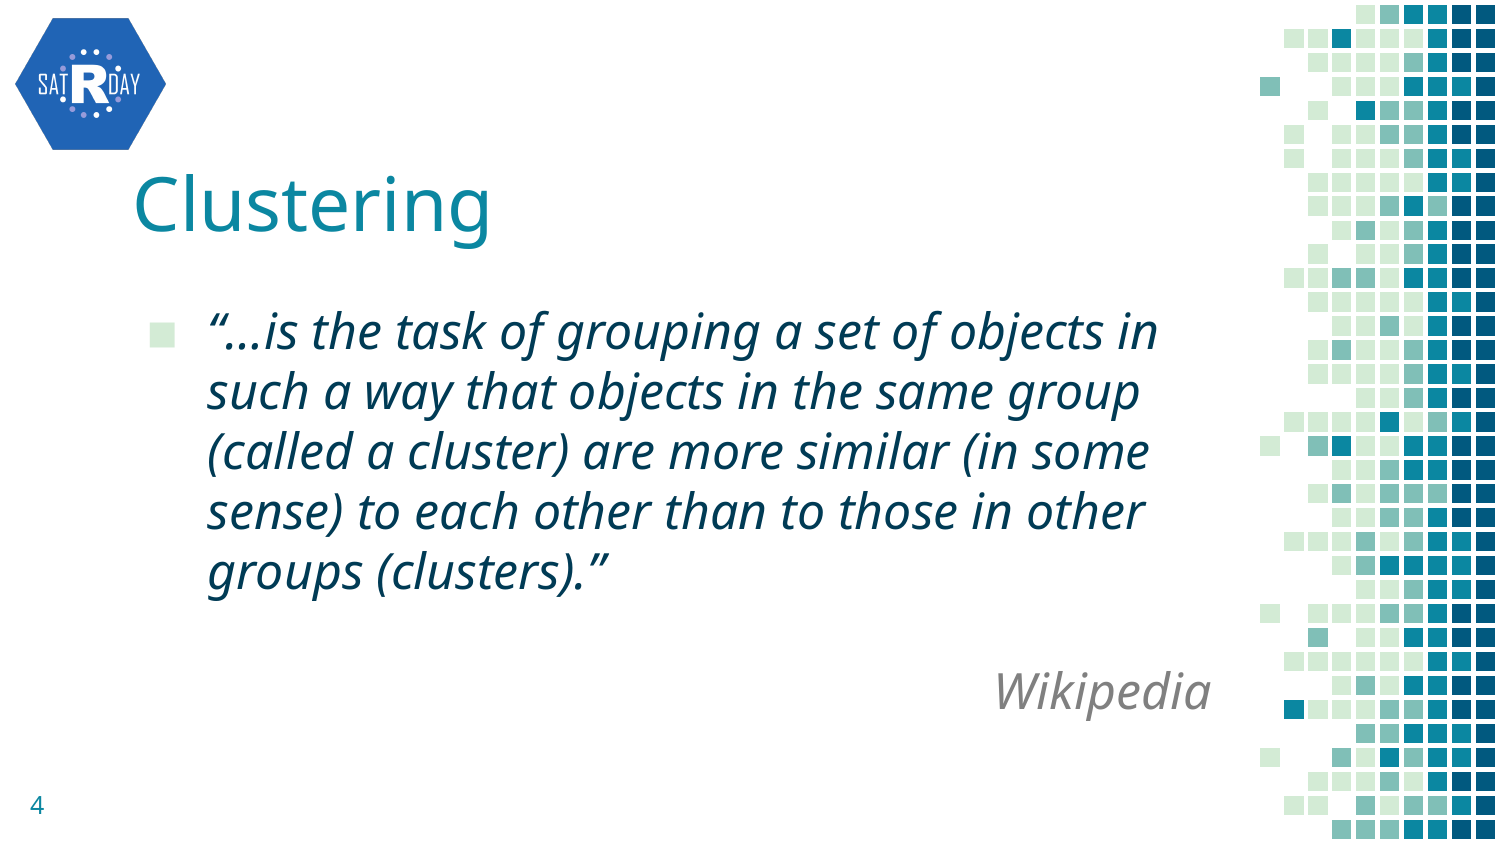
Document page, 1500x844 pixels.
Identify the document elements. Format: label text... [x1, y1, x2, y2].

list “…is the task of grouping a set of objects in such a way that objects in the same group (called a cluster) are more similar (in some sense) to each other than to those in other groups (clusters).” Wikipedia [117, 284, 1227, 774]
title Clustering [117, 121, 1227, 262]
picture [15, 8, 166, 160]
slide_number 4 [15, 774, 105, 839]
